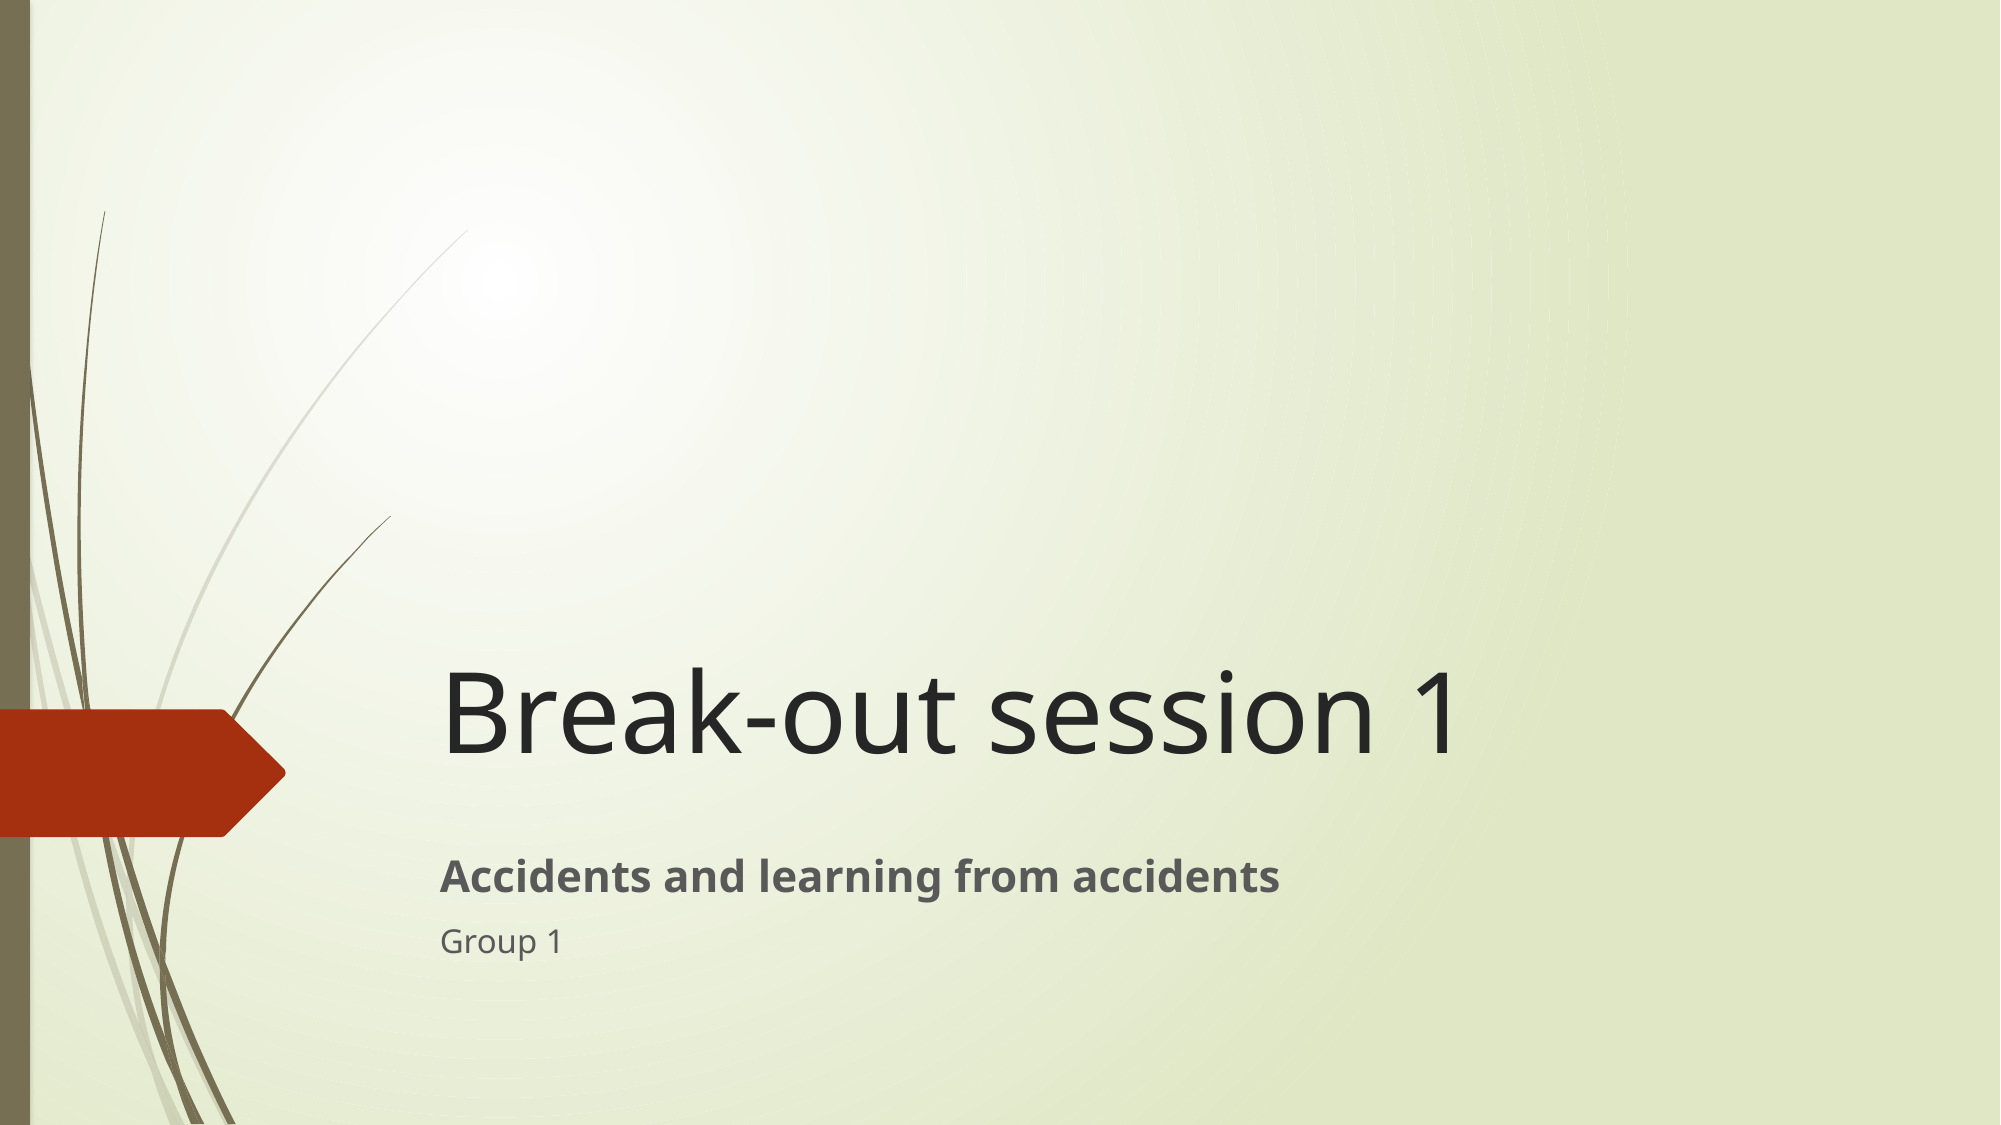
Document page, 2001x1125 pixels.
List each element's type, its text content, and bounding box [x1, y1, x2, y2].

title Break-out session 1 [424, 412, 1888, 783]
subtitle Accidents and learning from accidents Group 1 [424, 783, 1888, 969]
